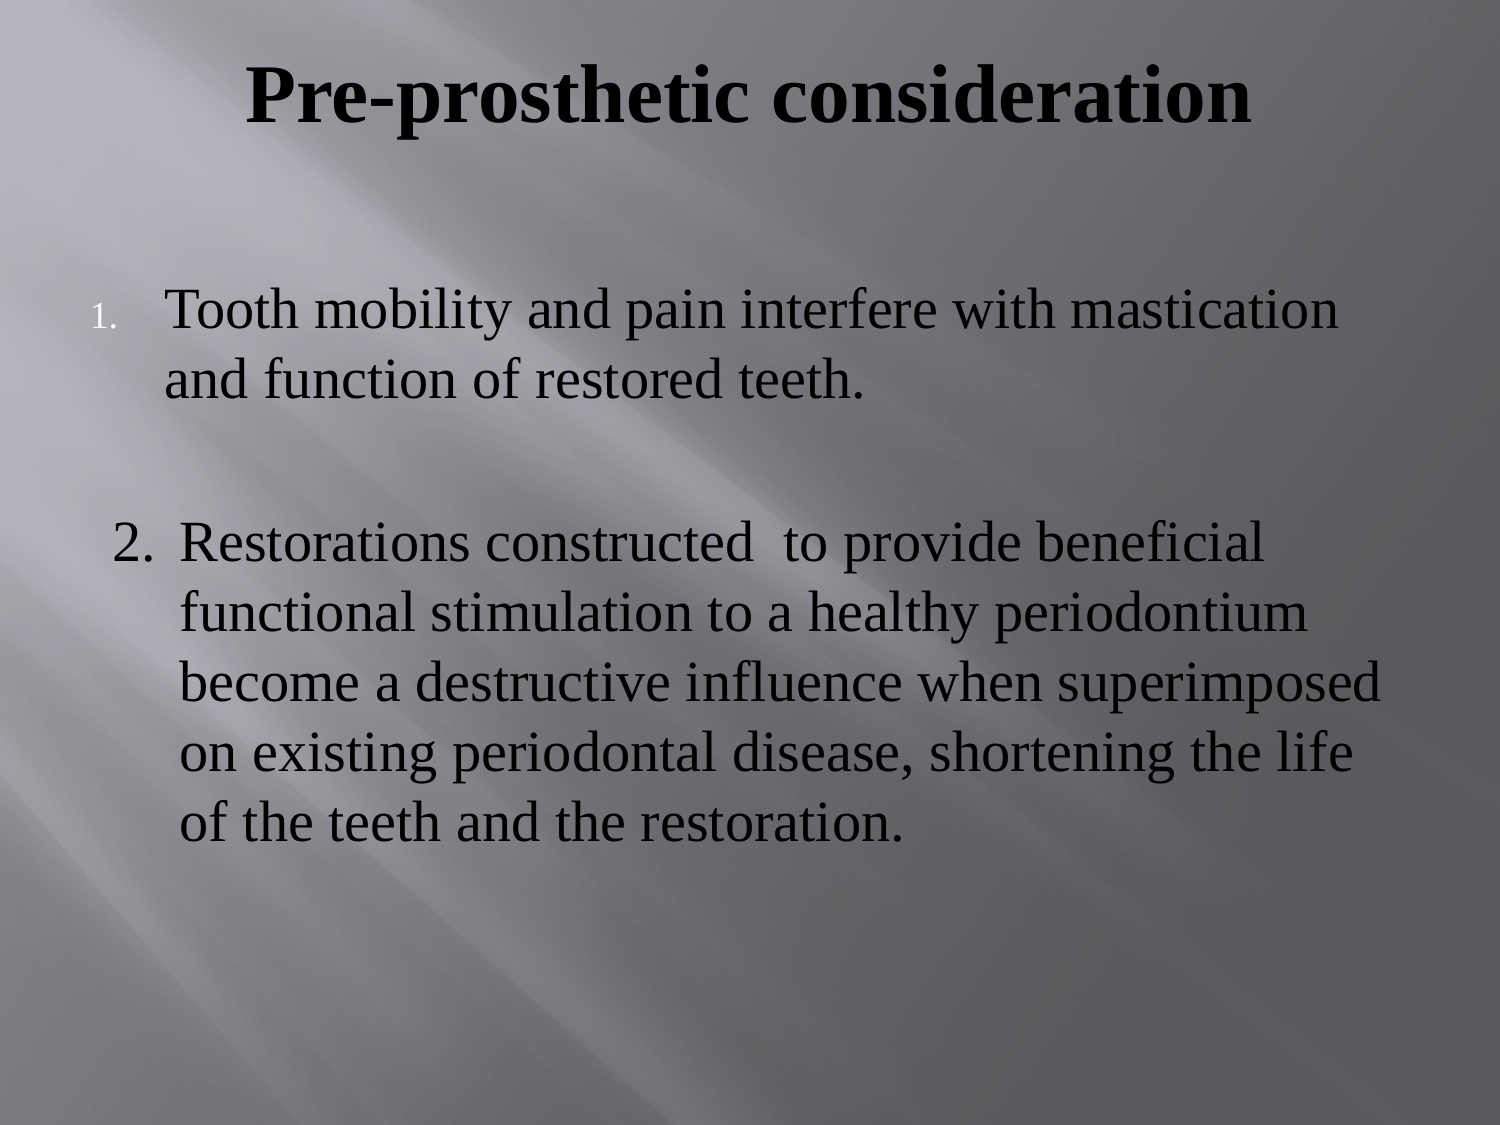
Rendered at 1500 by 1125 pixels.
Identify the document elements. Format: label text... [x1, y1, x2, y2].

list Tooth mobility and pain interfere with mastication and function of restored teeth. 2. Restorations constructed to provide beneficial functional stimulation to a healthy periodontium become a destructive influence when superimposed on existing periodontal disease, shortening the life of the teeth and the restoration. [75, 262, 1425, 1035]
title Pre-prosthetic consideration [75, 45, 1425, 233]
